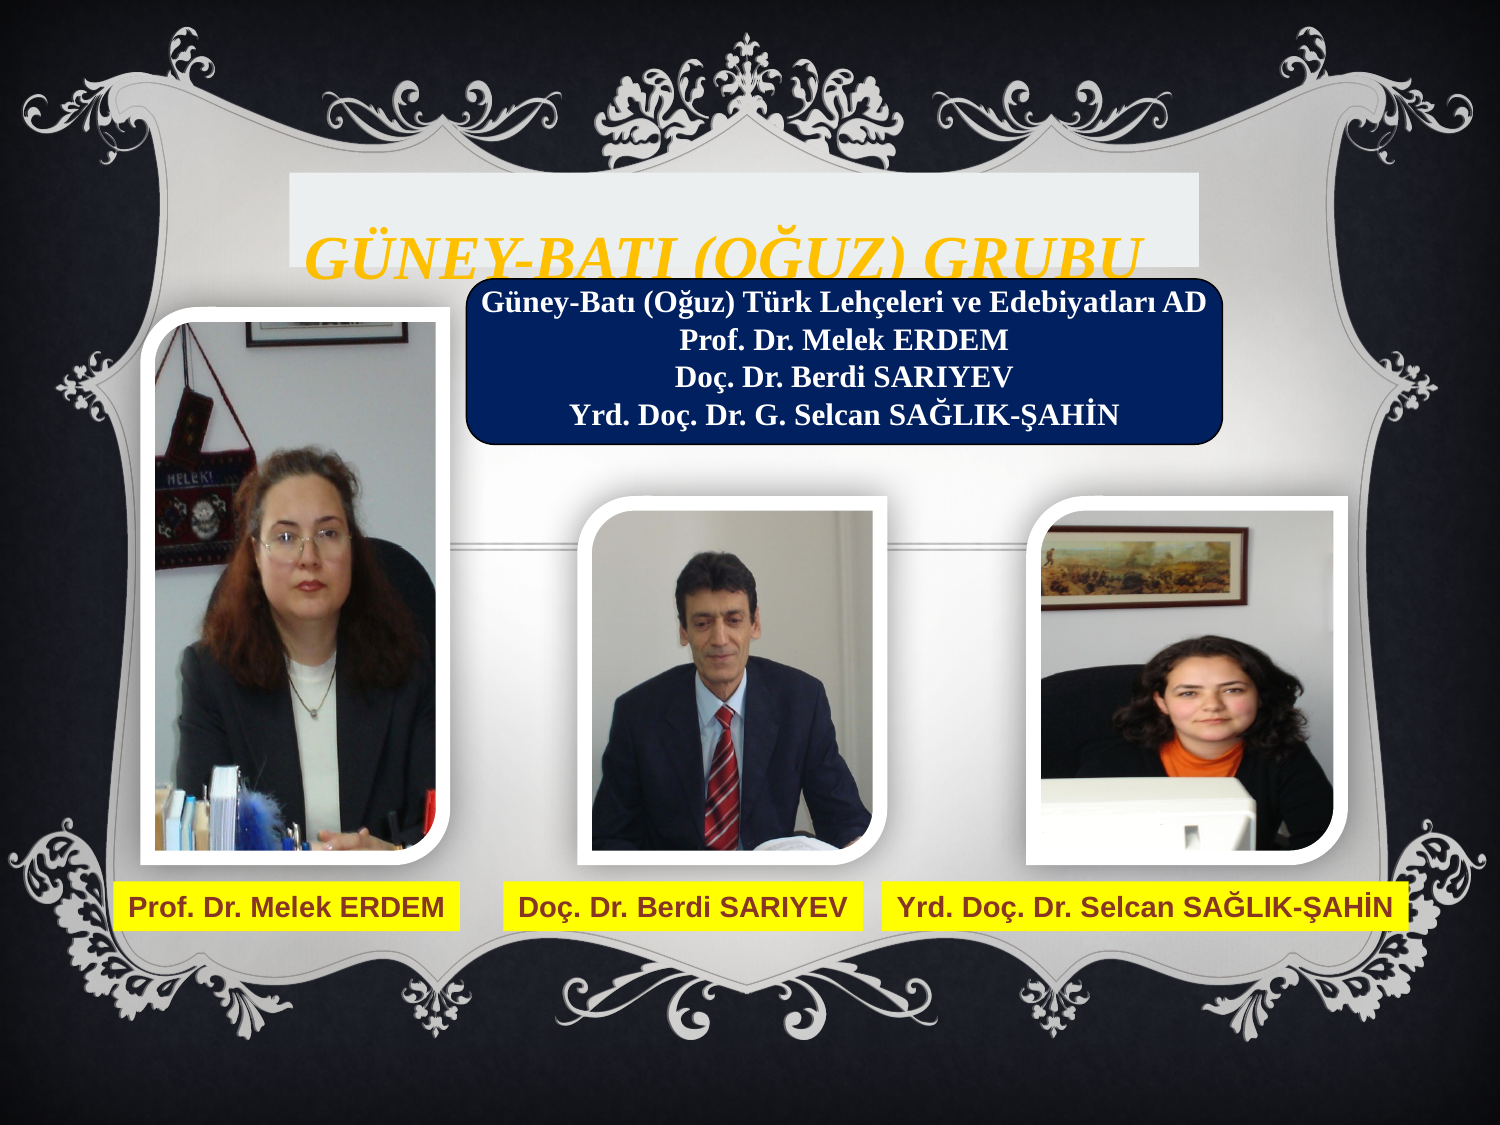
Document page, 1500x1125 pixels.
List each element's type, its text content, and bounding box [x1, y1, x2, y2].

subtitle GÜNEY-BATI (OĞUZ) GRUBU [289, 172, 1199, 268]
text_box Prof. Dr. Melek ERDEM [113, 881, 460, 932]
text_box Doç. Dr. Berdi SARIYEV [503, 881, 864, 932]
picture [0, 0, 1500, 1125]
text_box Güney-Batı (Oğuz) Türk Lehçeleri ve Edebiyatları AD Prof. Dr. Melek ERDEM Doç. Dr. Berdi SARIYEV Yrd. Doç. Dr. G. Selcan SAĞLIK-ŞAHİN [466, 278, 1223, 445]
text_box Yrd. Doç. Dr. Selcan SAĞLIK-ŞAHİN [881, 881, 1409, 932]
